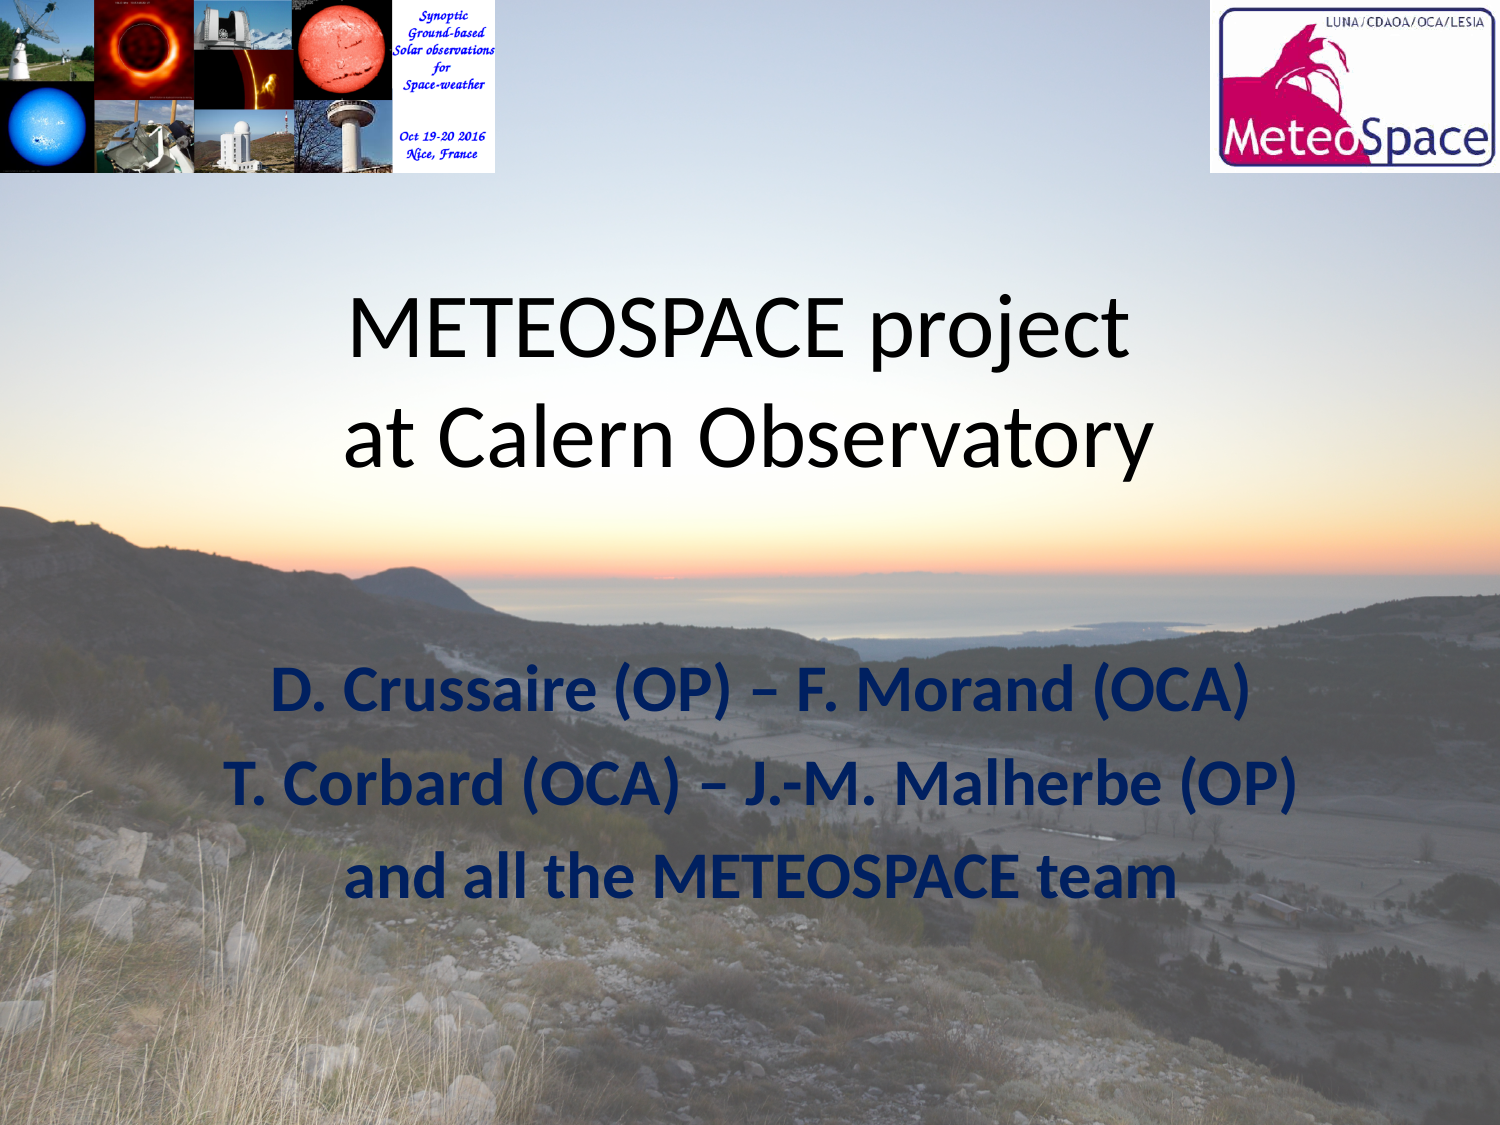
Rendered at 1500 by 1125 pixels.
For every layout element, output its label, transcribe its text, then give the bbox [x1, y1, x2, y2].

subtitle D. Crussaire (OP) – F. Morand (OCA) T. Corbard (OCA) – J.-M. Malherbe (OP) and all the METEOSPACE team [183, 637, 1341, 925]
picture [1210, 0, 1500, 173]
picture [0, 0, 496, 173]
title METEOSPACE project at Calern Observatory [112, 255, 1388, 497]
